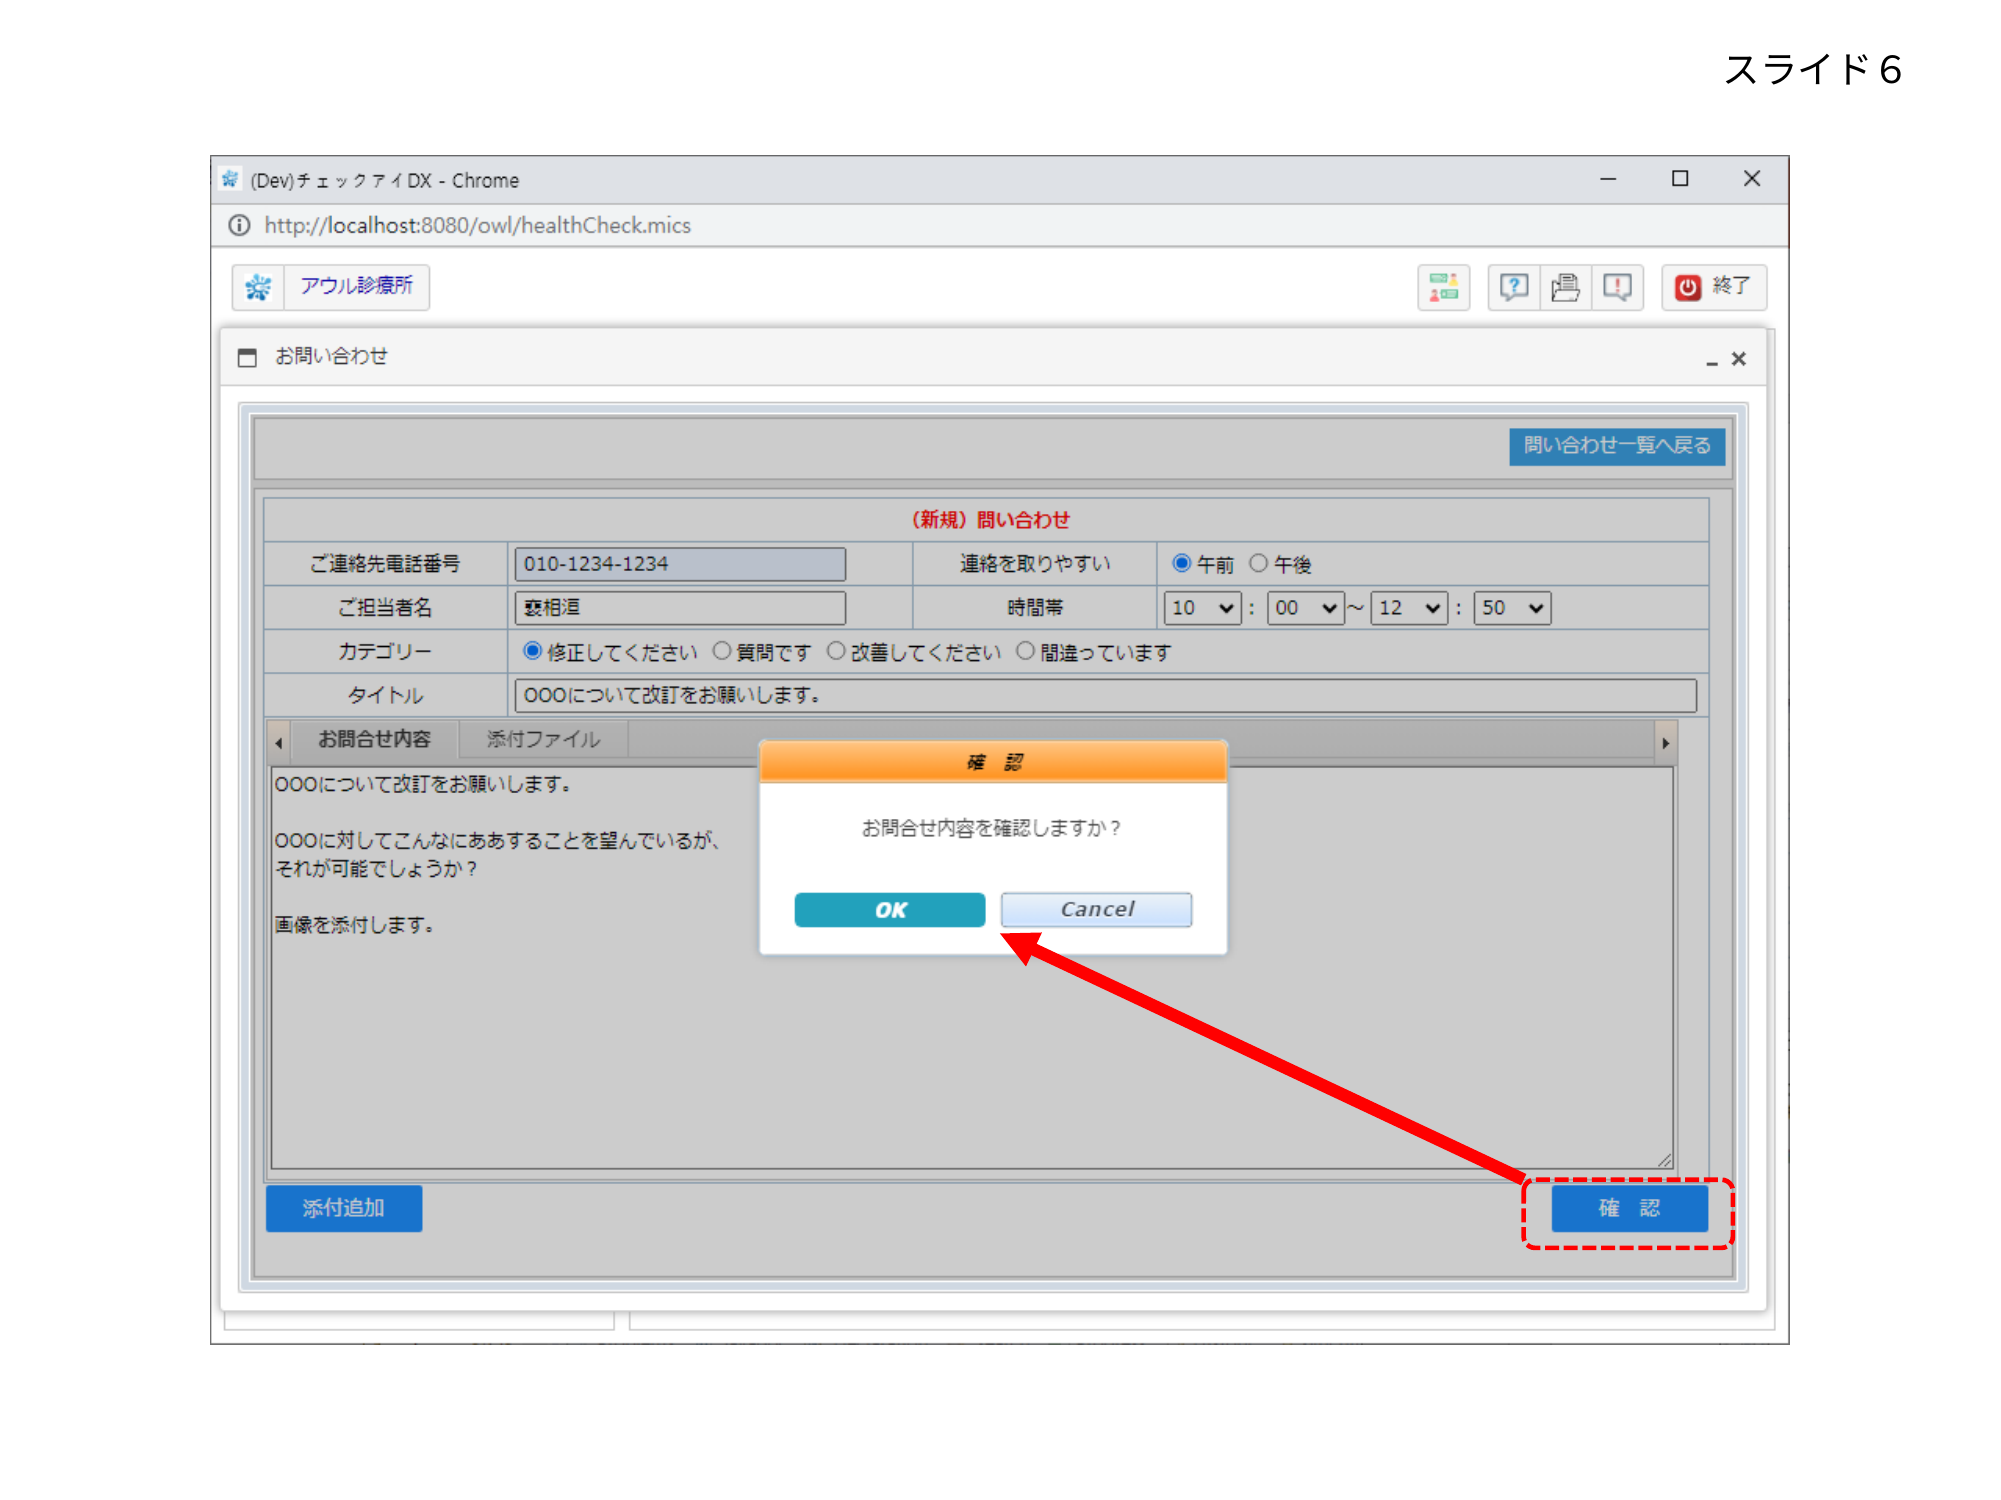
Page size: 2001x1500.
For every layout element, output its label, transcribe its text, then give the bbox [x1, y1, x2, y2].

text_box スライド６ [1707, 38, 1926, 99]
picture [210, 155, 1790, 1345]
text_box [999, 933, 1524, 1180]
